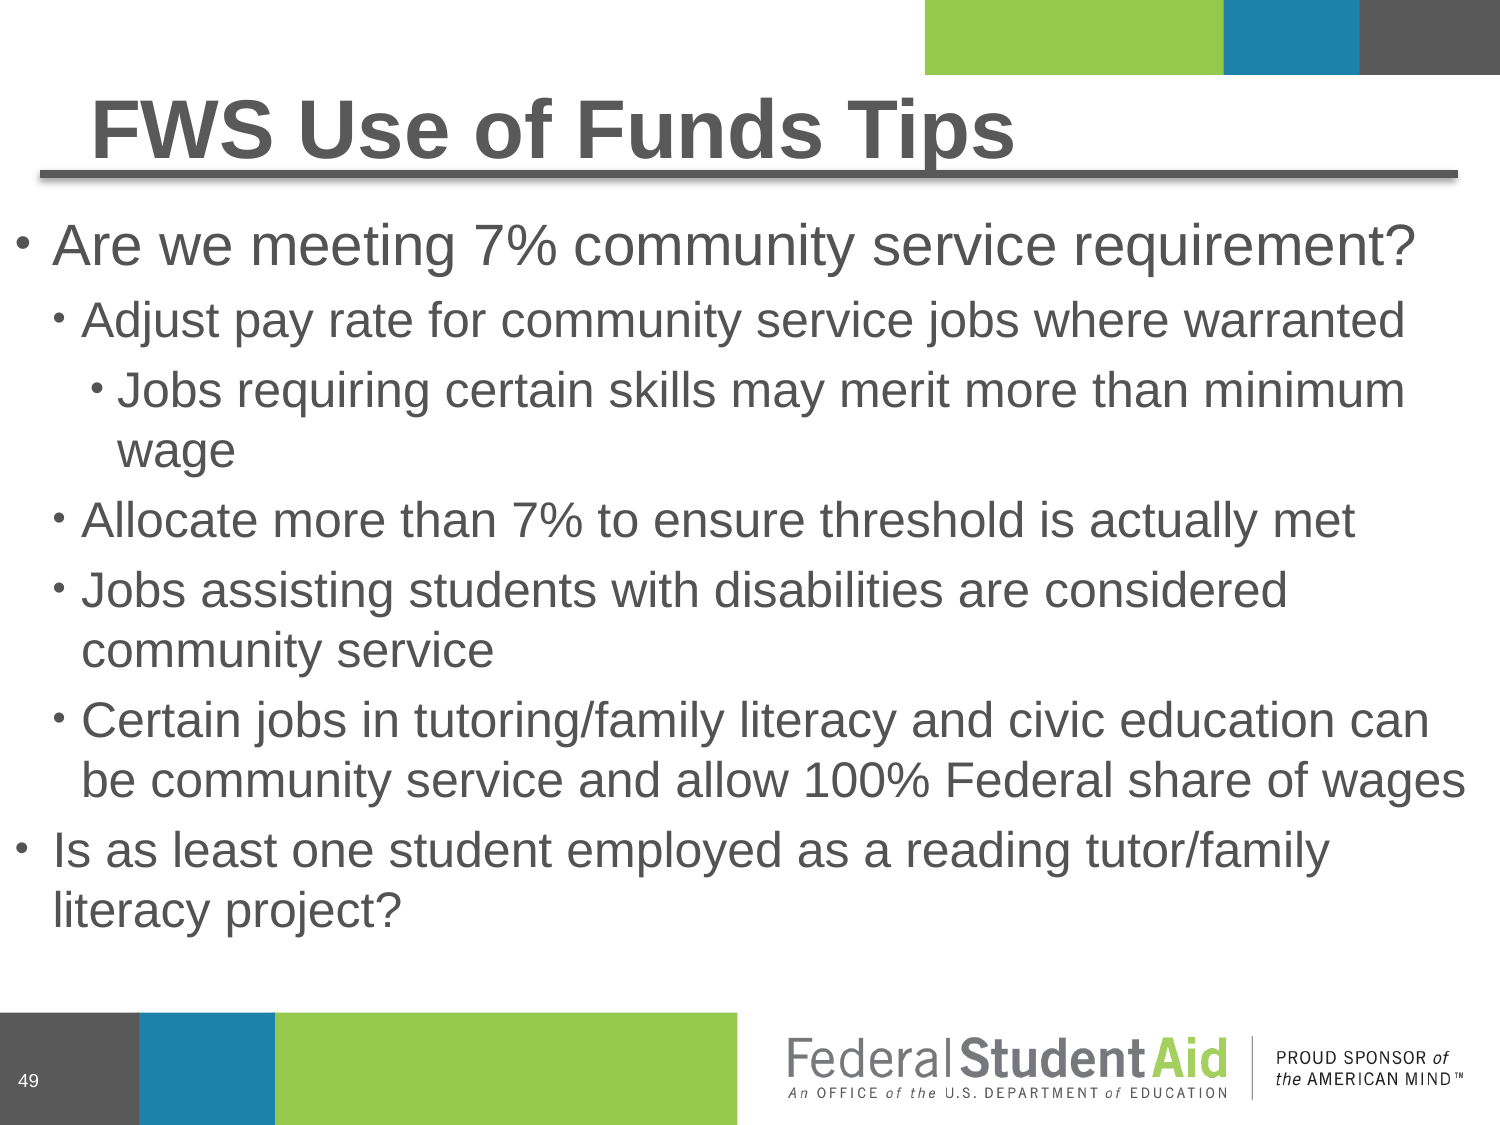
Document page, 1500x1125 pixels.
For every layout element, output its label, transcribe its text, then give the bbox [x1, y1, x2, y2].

title FWS Use of Funds Tips [75, 67, 1479, 175]
list Are we meeting 7% community service requirement? Adjust pay rate for community service jobs where warranted Jobs requiring certain skills may merit more than minimum wage Allocate more than 7% to ensure threshold is actually met Jobs assisting students with disabilities are considered community service Certain jobs in tutoring/family literacy and civic education can be community service and allow 100% Federal share of wages Is as least one student employed as a reading tutor/family literacy project? [0, 200, 1500, 917]
slide_number 49 [3, 1050, 354, 1110]
picture [788, 1036, 1463, 1100]
